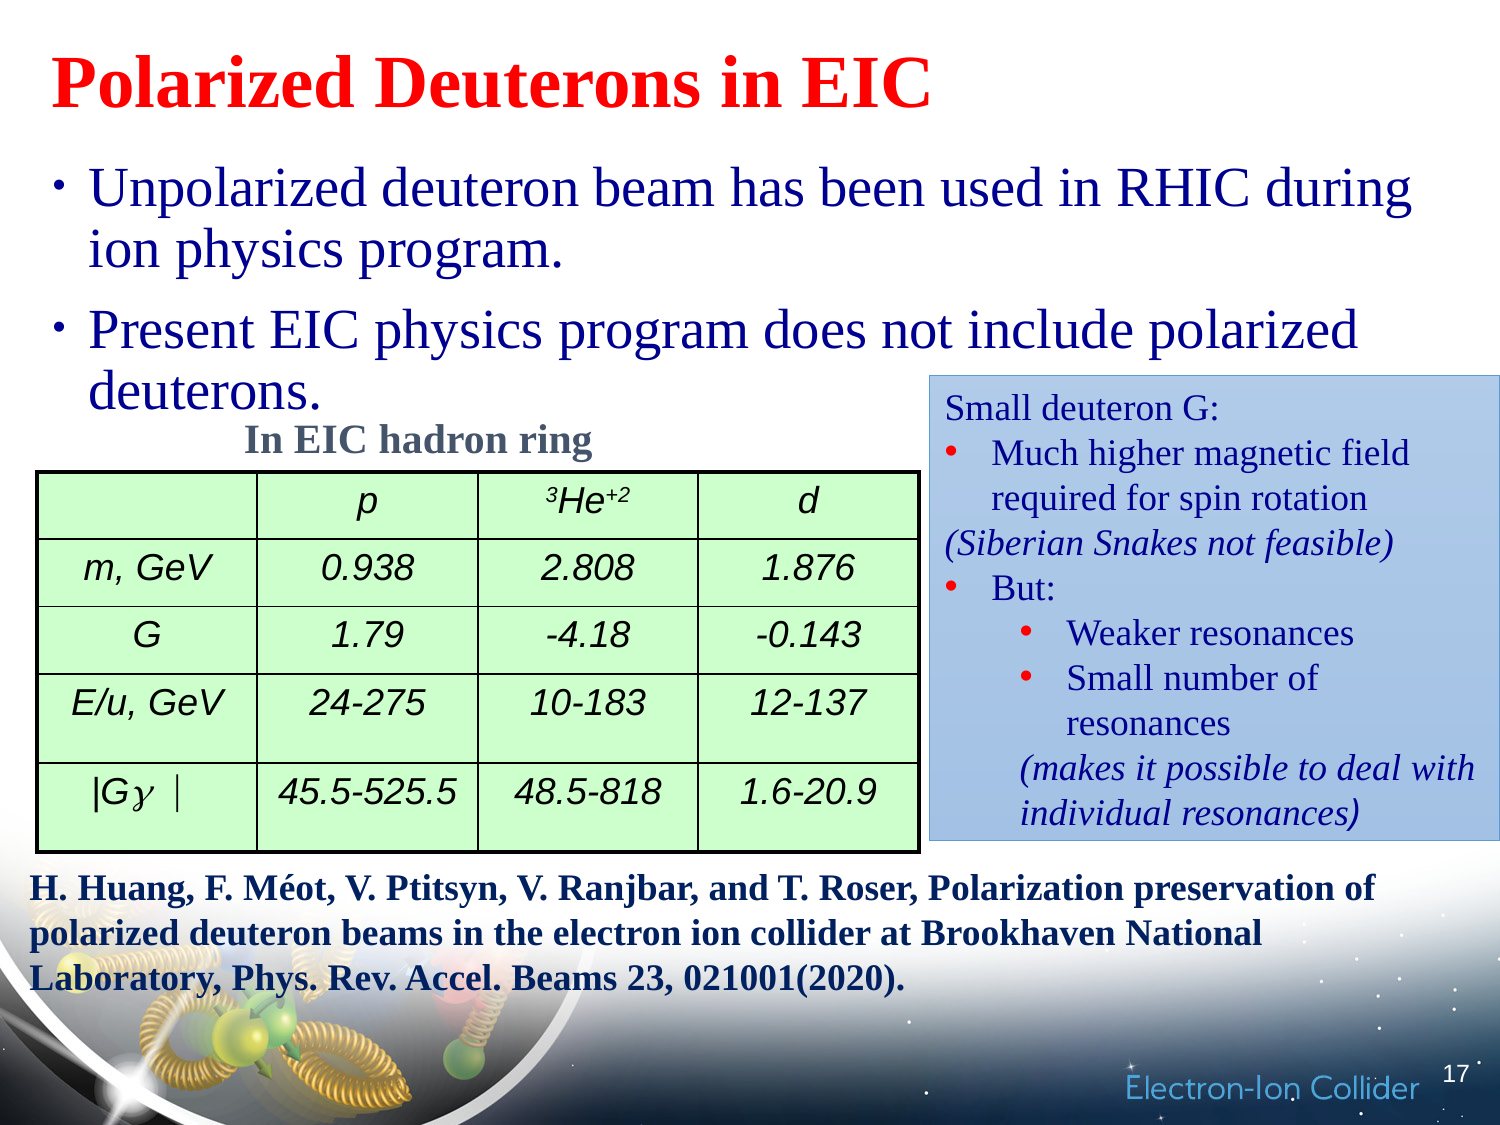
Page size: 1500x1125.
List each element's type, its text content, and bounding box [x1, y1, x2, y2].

table_cell G [39, 607, 256, 673]
table_cell 10-183 [479, 675, 697, 762]
text_box In EIC hadron ring [229, 404, 608, 470]
table_cell 1.6-20.9 [699, 764, 917, 850]
title Polarized Deuterons in EIC [36, 24, 1500, 143]
slide_number 17 [1147, 1042, 1486, 1103]
text_box Small deuteron G: Much higher magnetic field required for spin rotation (Siberian Snakes not feasible) But: Weaker resonances Small number of resonances (makes it possible to deal with individual resonances) [929, 375, 1500, 841]
table_cell 12-137 [699, 675, 917, 762]
table_cell 1.79 [258, 607, 477, 673]
table_cell 45.5-525.5 [258, 764, 477, 850]
table_cell 48.5-818 [479, 764, 697, 850]
table_cell 2.808 [479, 540, 697, 606]
table_cell -4.18 [479, 607, 697, 673]
table_cell m, GeV [39, 540, 256, 606]
text_box H. Huang, F. Méot, V. Ptitsyn, V. Ranjbar, and T. Roser, Polarization preservation of polarized deuteron beams in the electron ion collider at Brookhaven National Laboratory, Phys. Rev. Accel. Beams 23, 021001(2020). [14, 856, 1415, 1051]
table_cell -0.143 [699, 607, 917, 673]
table_header 3He+2 [479, 474, 697, 538]
list Unpolarized deuteron beam has been used in RHIC during ion physics program. Present EIC physics program does not include polarized deuterons. [37, 149, 1475, 430]
table_cell |Gg | [39, 764, 256, 850]
table_cell E/u, GeV [39, 675, 256, 762]
table_header [39, 474, 256, 538]
table_header d [699, 474, 917, 538]
table_cell 0.938 [258, 540, 477, 606]
table_cell 1.876 [699, 540, 917, 606]
table_cell 24-275 [258, 675, 477, 762]
table_header p [258, 474, 477, 538]
picture [0, 0, 1500, 1125]
